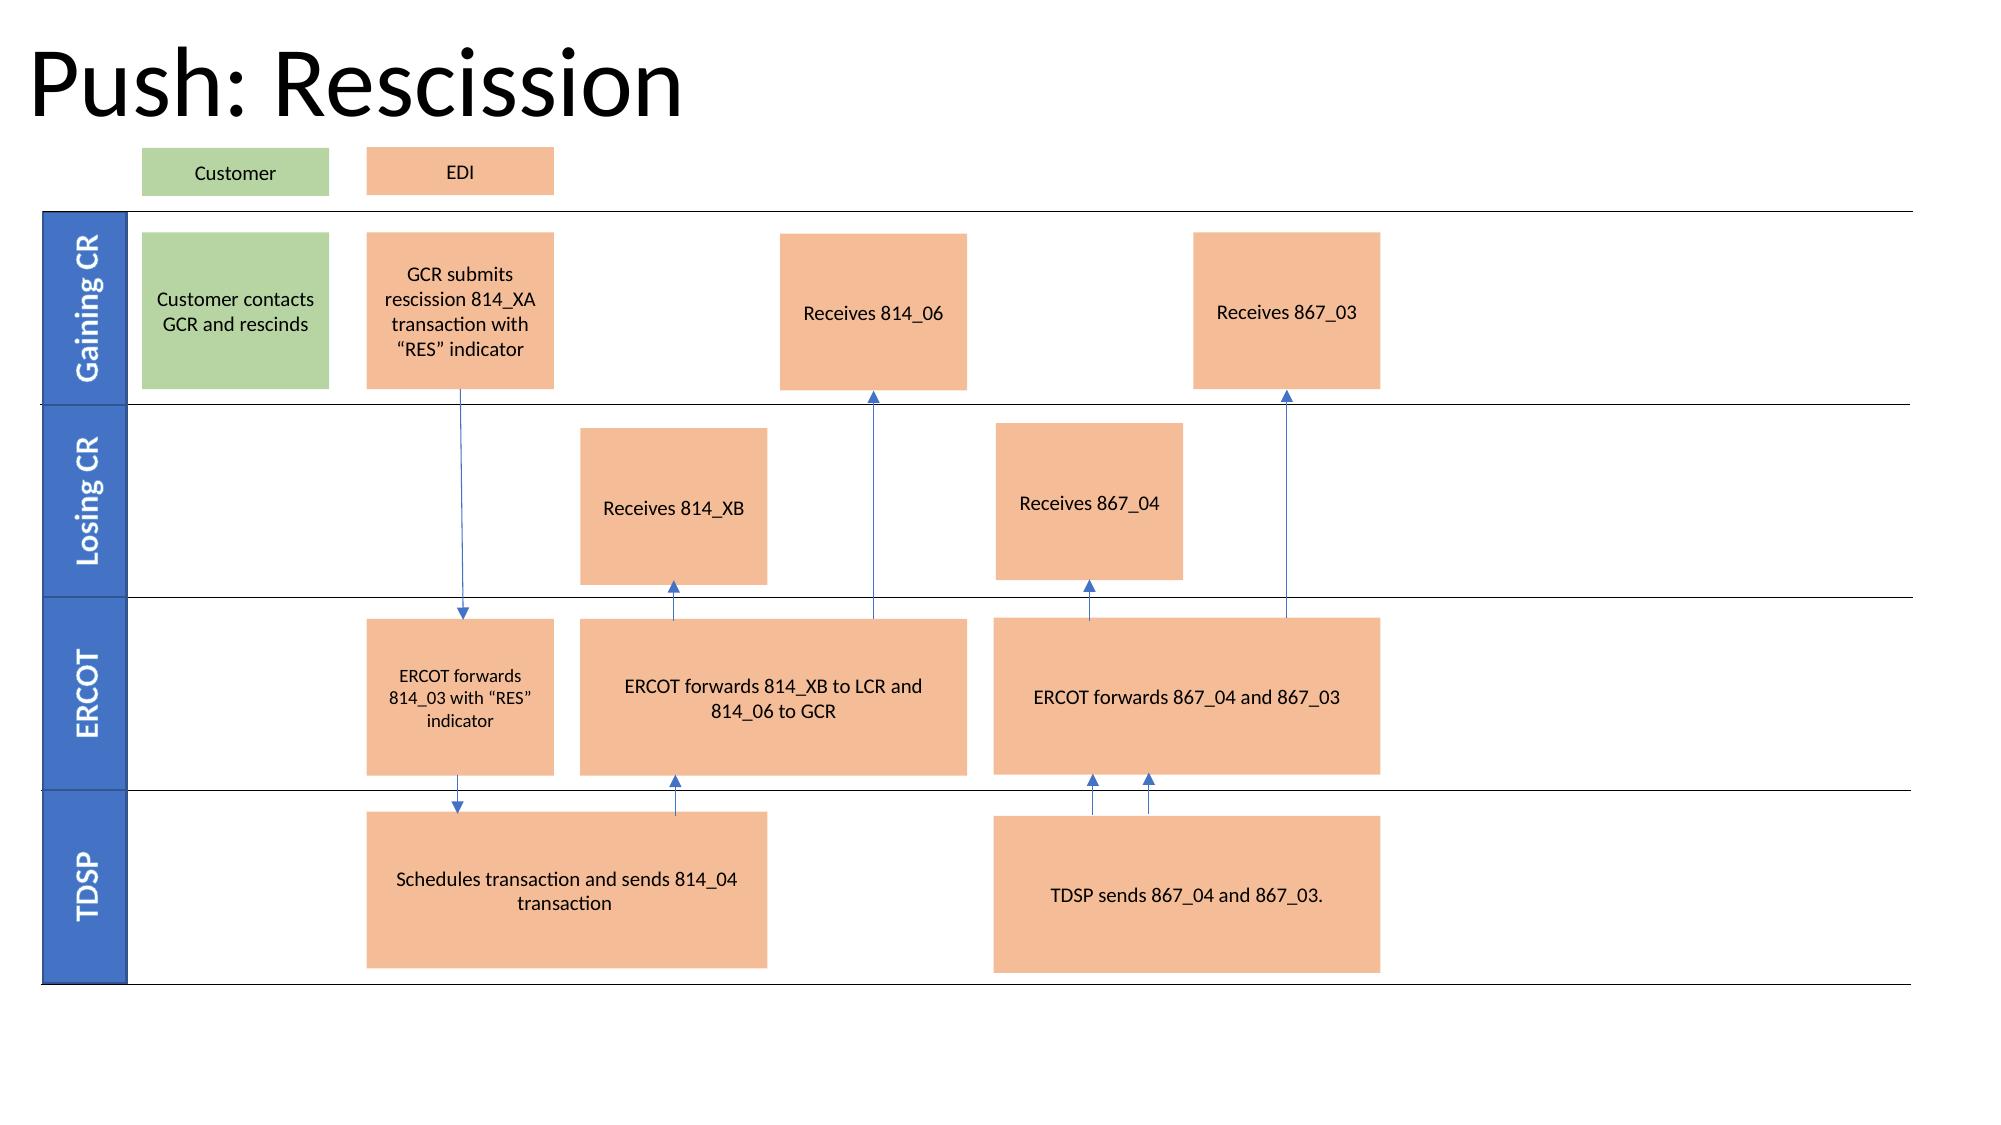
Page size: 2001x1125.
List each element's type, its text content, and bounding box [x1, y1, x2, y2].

text_box ERCOT [42, 598, 128, 789]
text_box GCR submits rescission 814_XA transaction with “RES” indicator [366, 232, 554, 390]
text_box Receives 814_06 [780, 233, 968, 391]
text_box Customer contacts GCR and rescinds [142, 232, 330, 390]
text_box Schedules transaction and sends 814_04 transaction [366, 811, 768, 969]
text_box Receives 867_03 [1193, 232, 1381, 390]
text_box Customer [142, 147, 330, 196]
text_box ERCOT forwards 814_XB to LCR and 814_06 to GCR [580, 618, 968, 776]
text_box TDSP [42, 791, 128, 984]
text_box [460, 389, 464, 620]
text_box Receives 814_XB [580, 428, 768, 585]
text_box Gaining CR [42, 212, 128, 404]
text_box TDSP sends 867_04 and 867_03. [993, 815, 1381, 973]
text_box ERCOT forwards 867_04 and 867_03 [993, 617, 1381, 775]
text_box Losing CR [42, 405, 128, 596]
text_box ERCOT forwards 814_03 with “RES” indicator [366, 618, 554, 776]
text_box Push: Rescission [0, 8, 715, 144]
text_box Receives 867_04 [995, 423, 1184, 581]
text_box EDI [366, 147, 554, 196]
